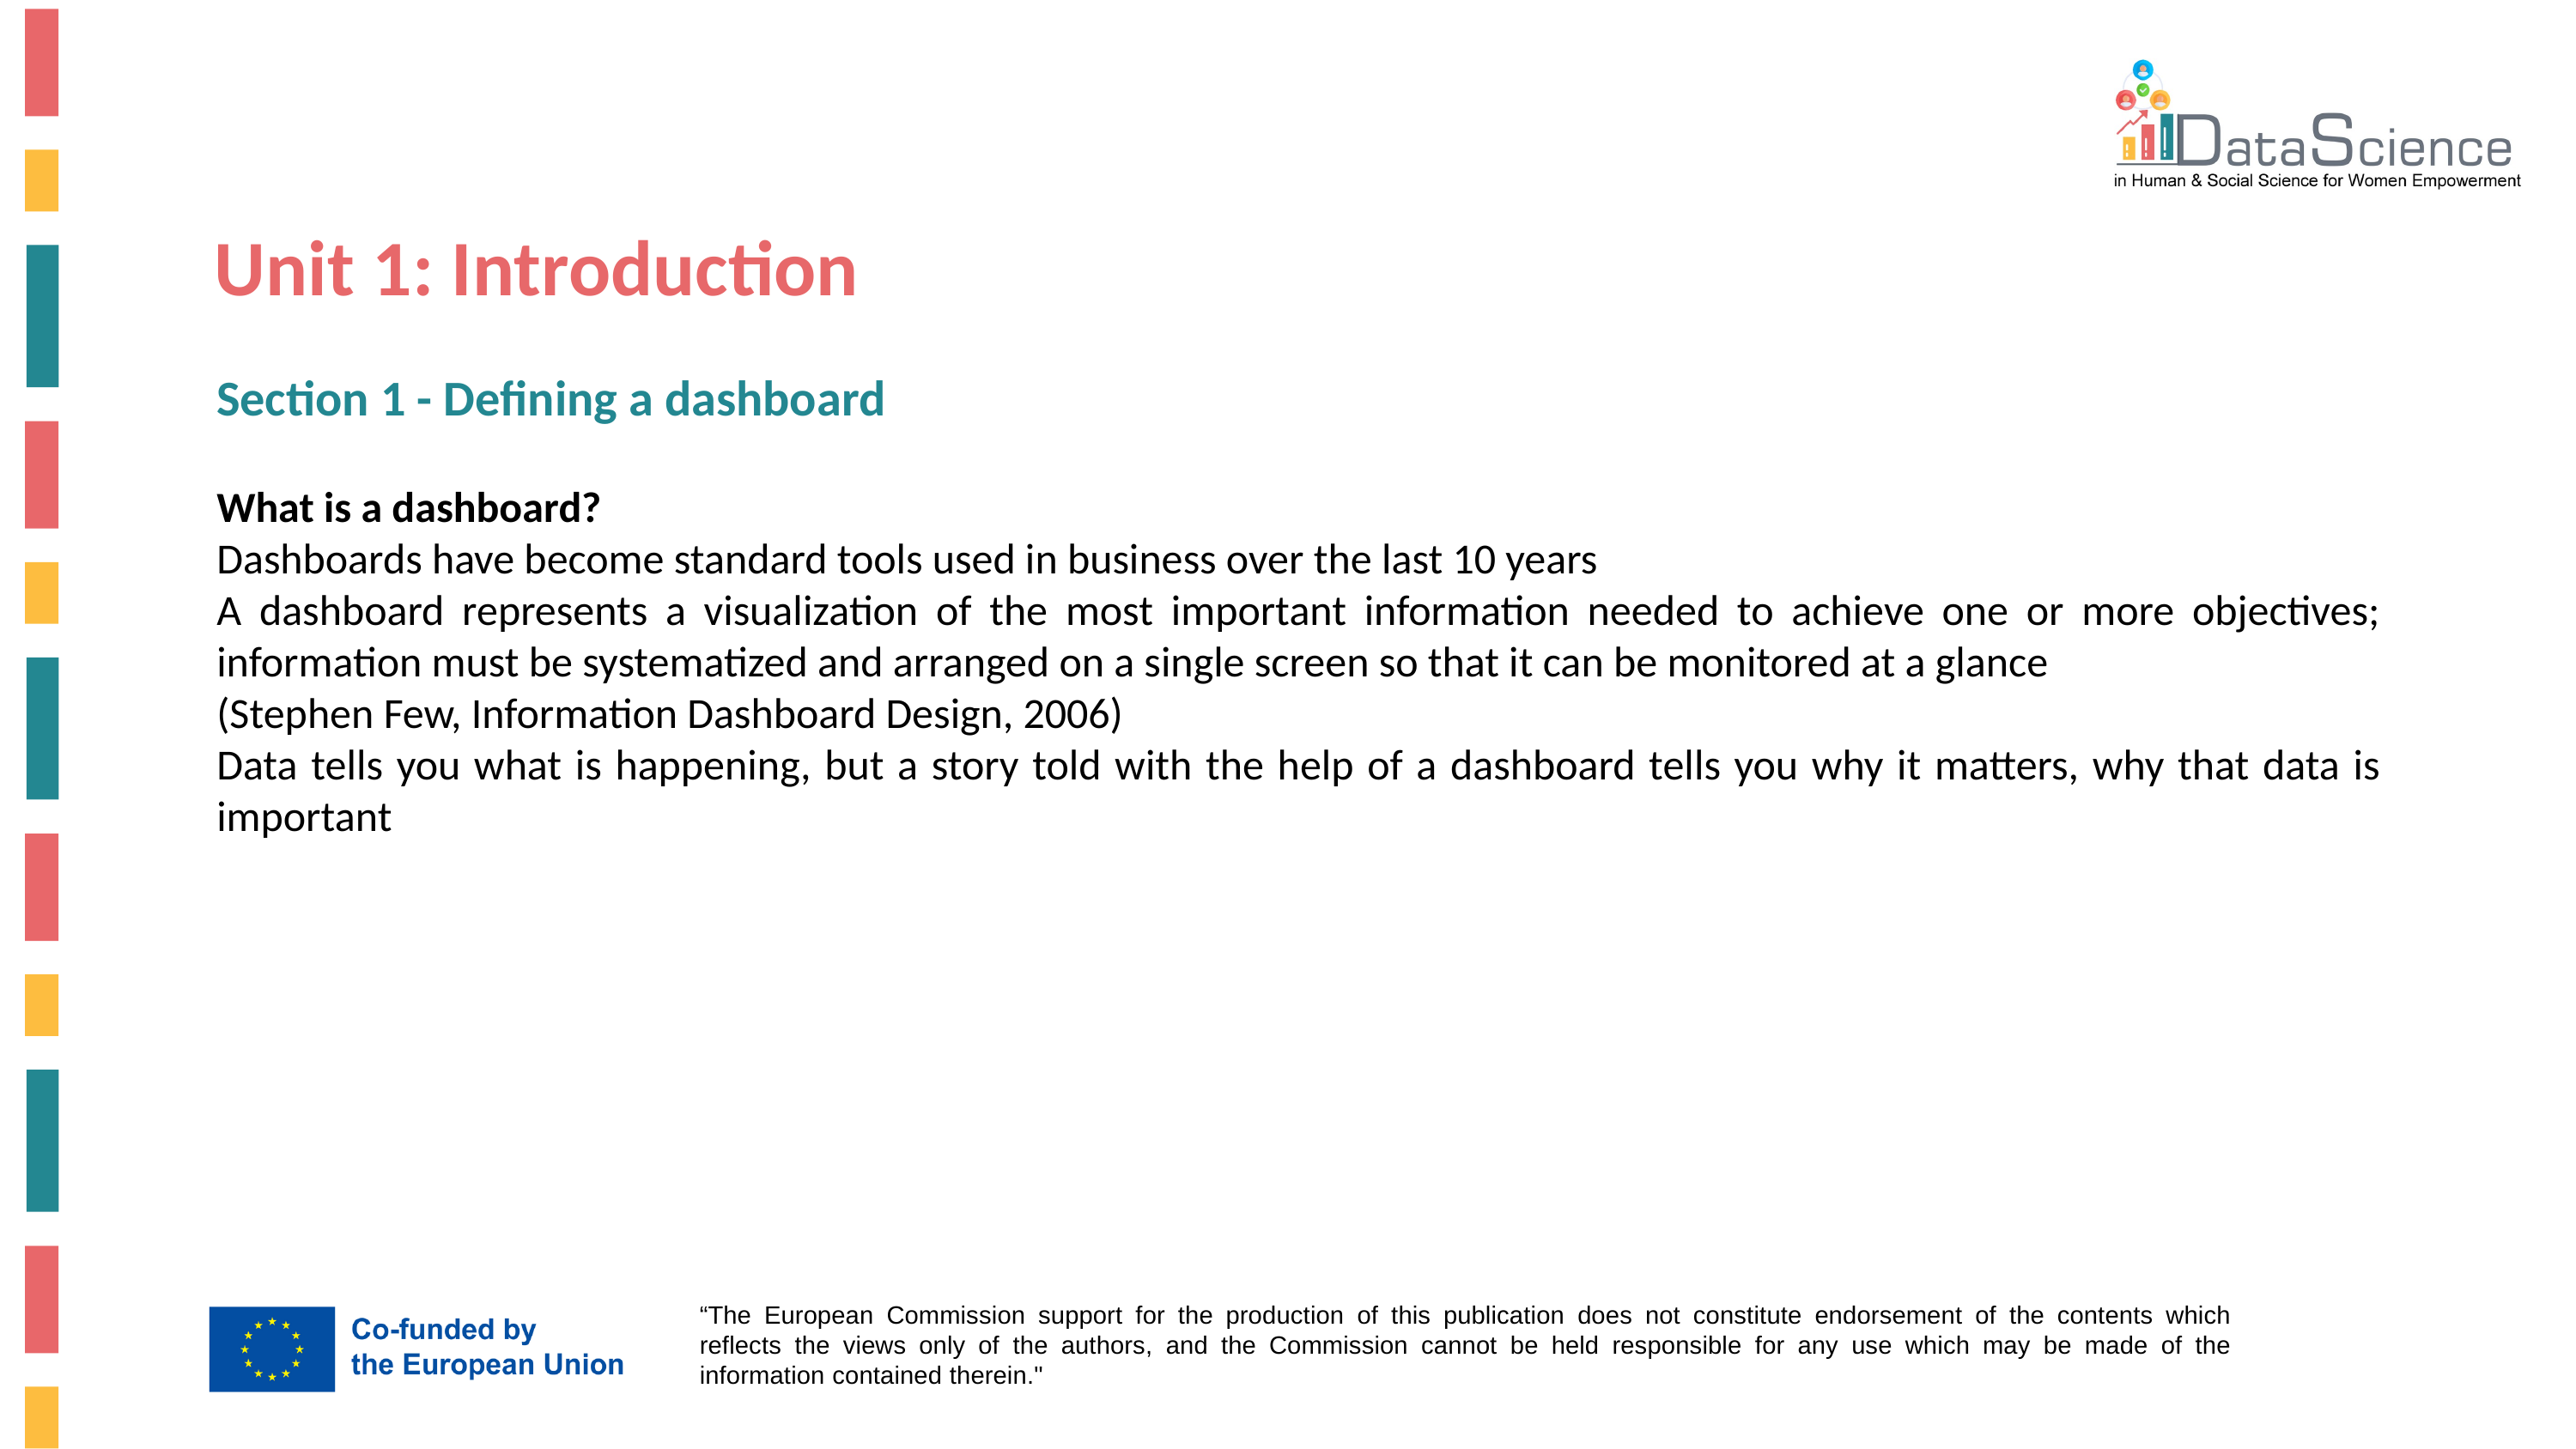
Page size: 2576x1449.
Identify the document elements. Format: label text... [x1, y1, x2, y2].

text_box What is a dashboard? Dashboards have become standard tools used in business over the last 10 years A dashboard represents a visualization of the most important information needed to achieve one or more objectives; information must be systematized and arranged on a single screen so that it can be monitored at a glance (Stephen Few, Information Dashboard Design, 2006) Data tells you what is happening, but a story told with the help of a dashboard tells you why it matters, why that data is important [204, 473, 2394, 886]
picture [2114, 58, 2522, 191]
picture [204, 1301, 655, 1397]
text_box Section 1 - Defining a dashboard [204, 359, 1619, 433]
text_box Unit 1: Introduction [201, 210, 1073, 318]
